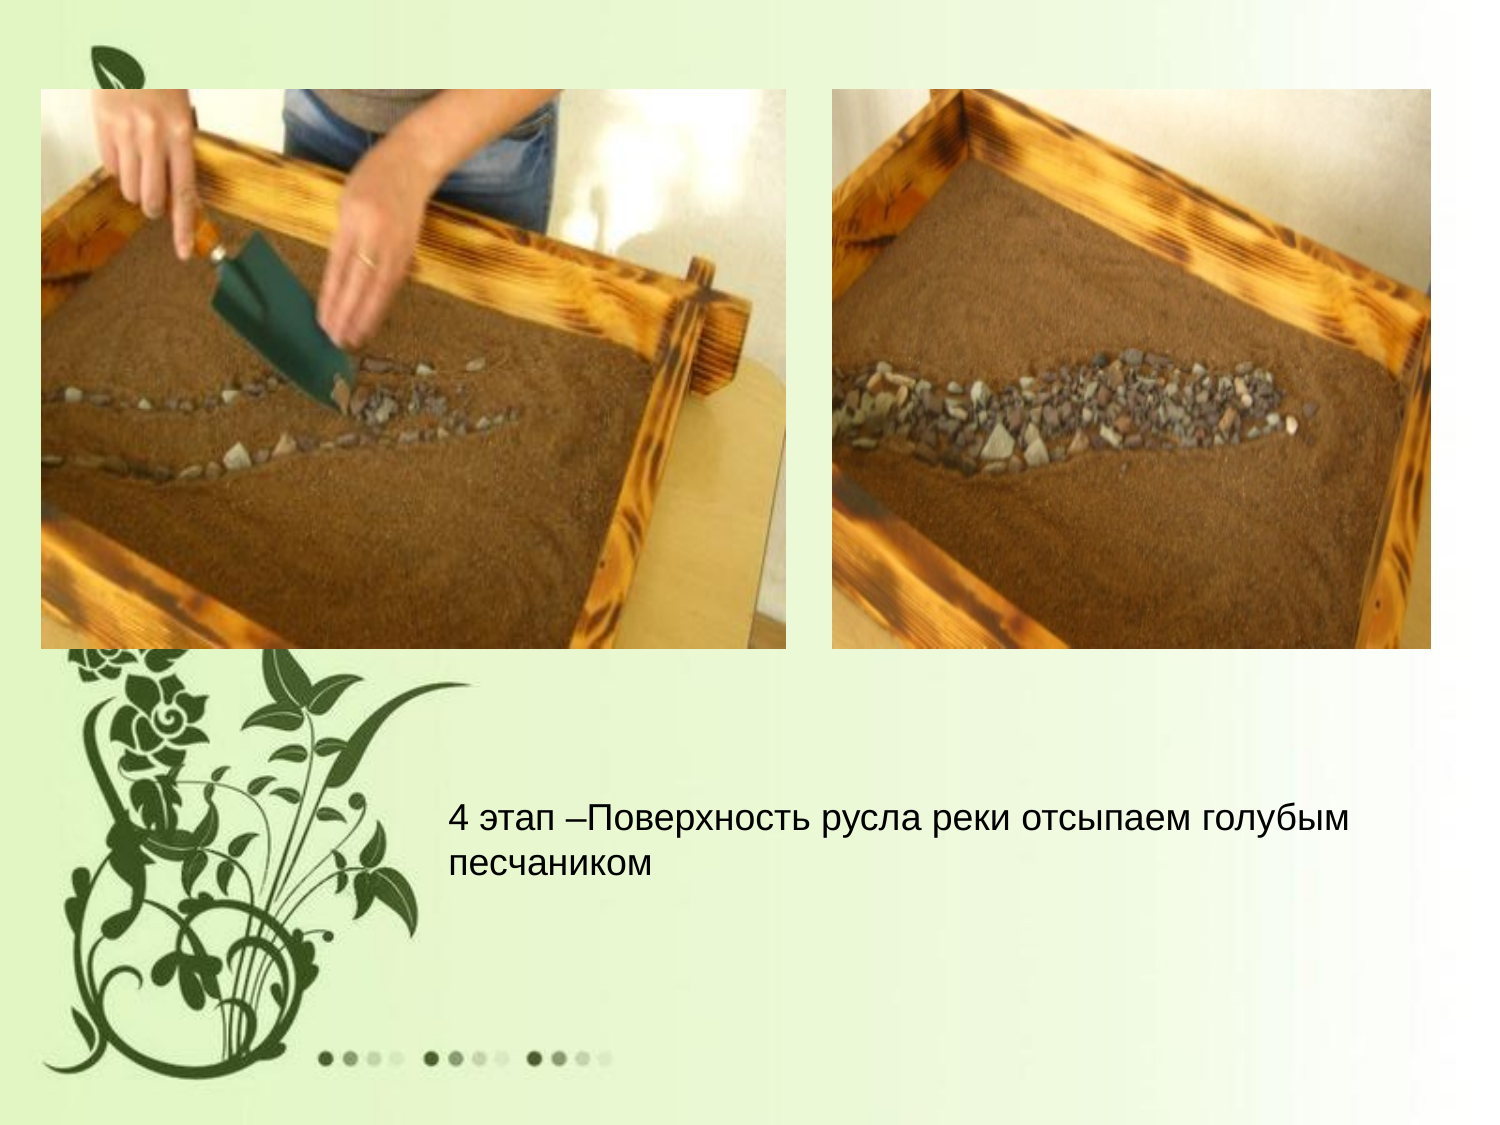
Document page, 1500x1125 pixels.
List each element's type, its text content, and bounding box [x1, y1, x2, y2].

text_box 4 этап –Поверхность русла реки отсыпаем голубым песчаником [433, 785, 1500, 890]
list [40, 89, 786, 650]
picture [0, 0, 1500, 1125]
